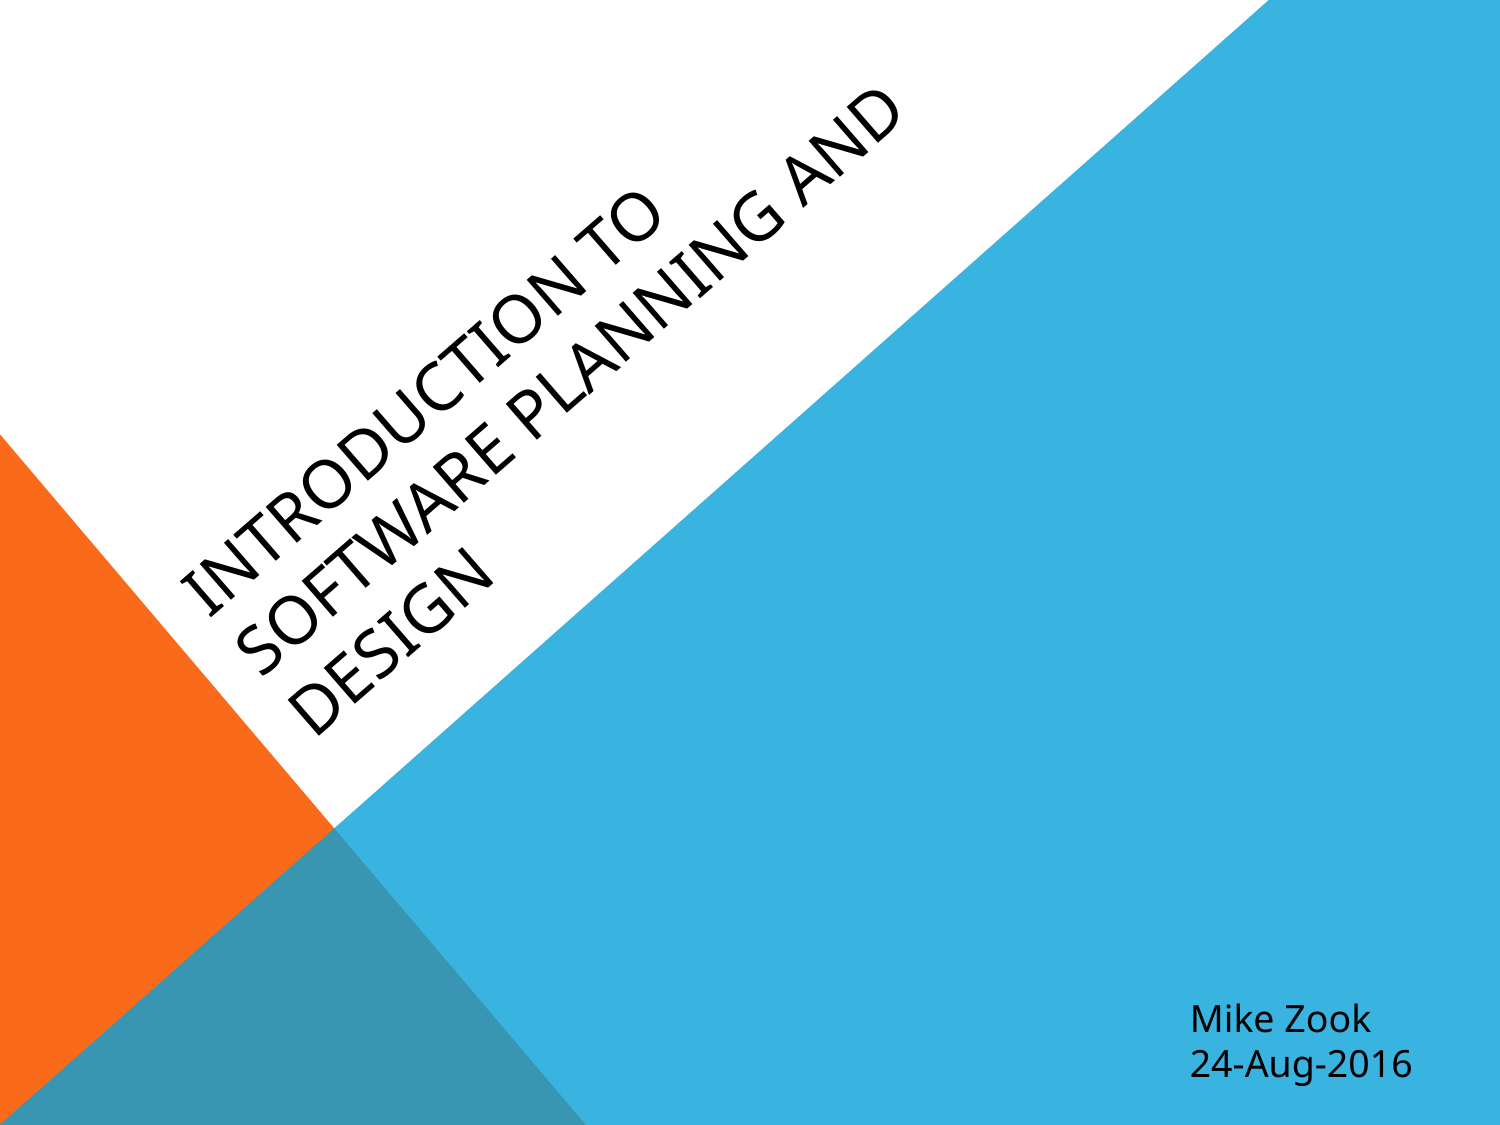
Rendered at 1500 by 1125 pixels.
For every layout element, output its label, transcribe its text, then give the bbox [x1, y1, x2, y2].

text_box Mike Zook 24-Aug-2016 [1175, 987, 1450, 1093]
title Introduction to Software Planning and Design [182, 4, 1012, 762]
